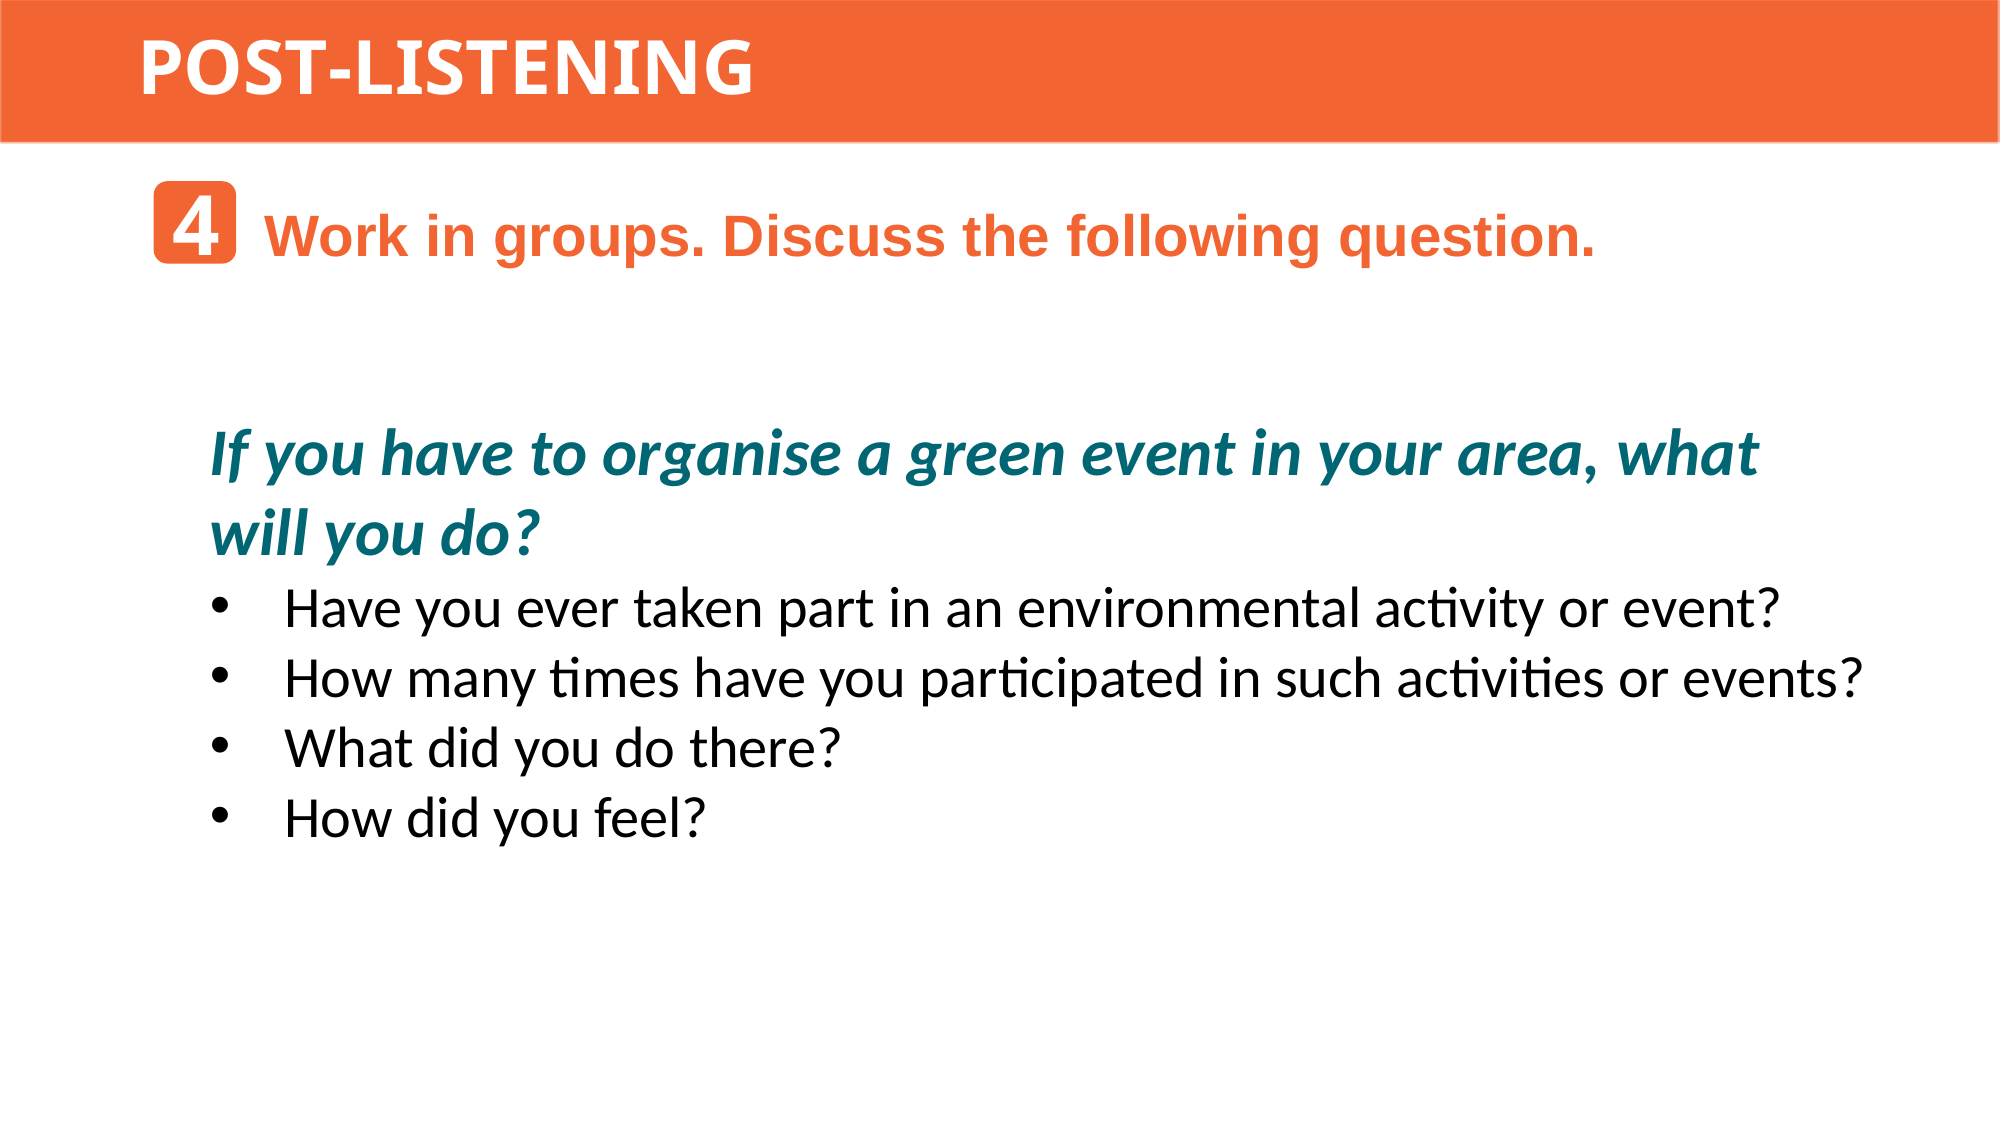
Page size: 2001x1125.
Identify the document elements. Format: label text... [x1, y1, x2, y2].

text_box [152, 184, 157, 261]
text_box Work in groups. Discuss the following question. [249, 191, 1646, 276]
text_box If you have to organise a green event in your area, what will you do? Have you ever taken part in an environmental activity or event? How many times have you participated in such activities or events? What did you do there? How did you feel? [194, 401, 1889, 857]
picture [0, 0, 2000, 144]
text_box 4 [157, 164, 232, 280]
text_box [232, 183, 238, 261]
